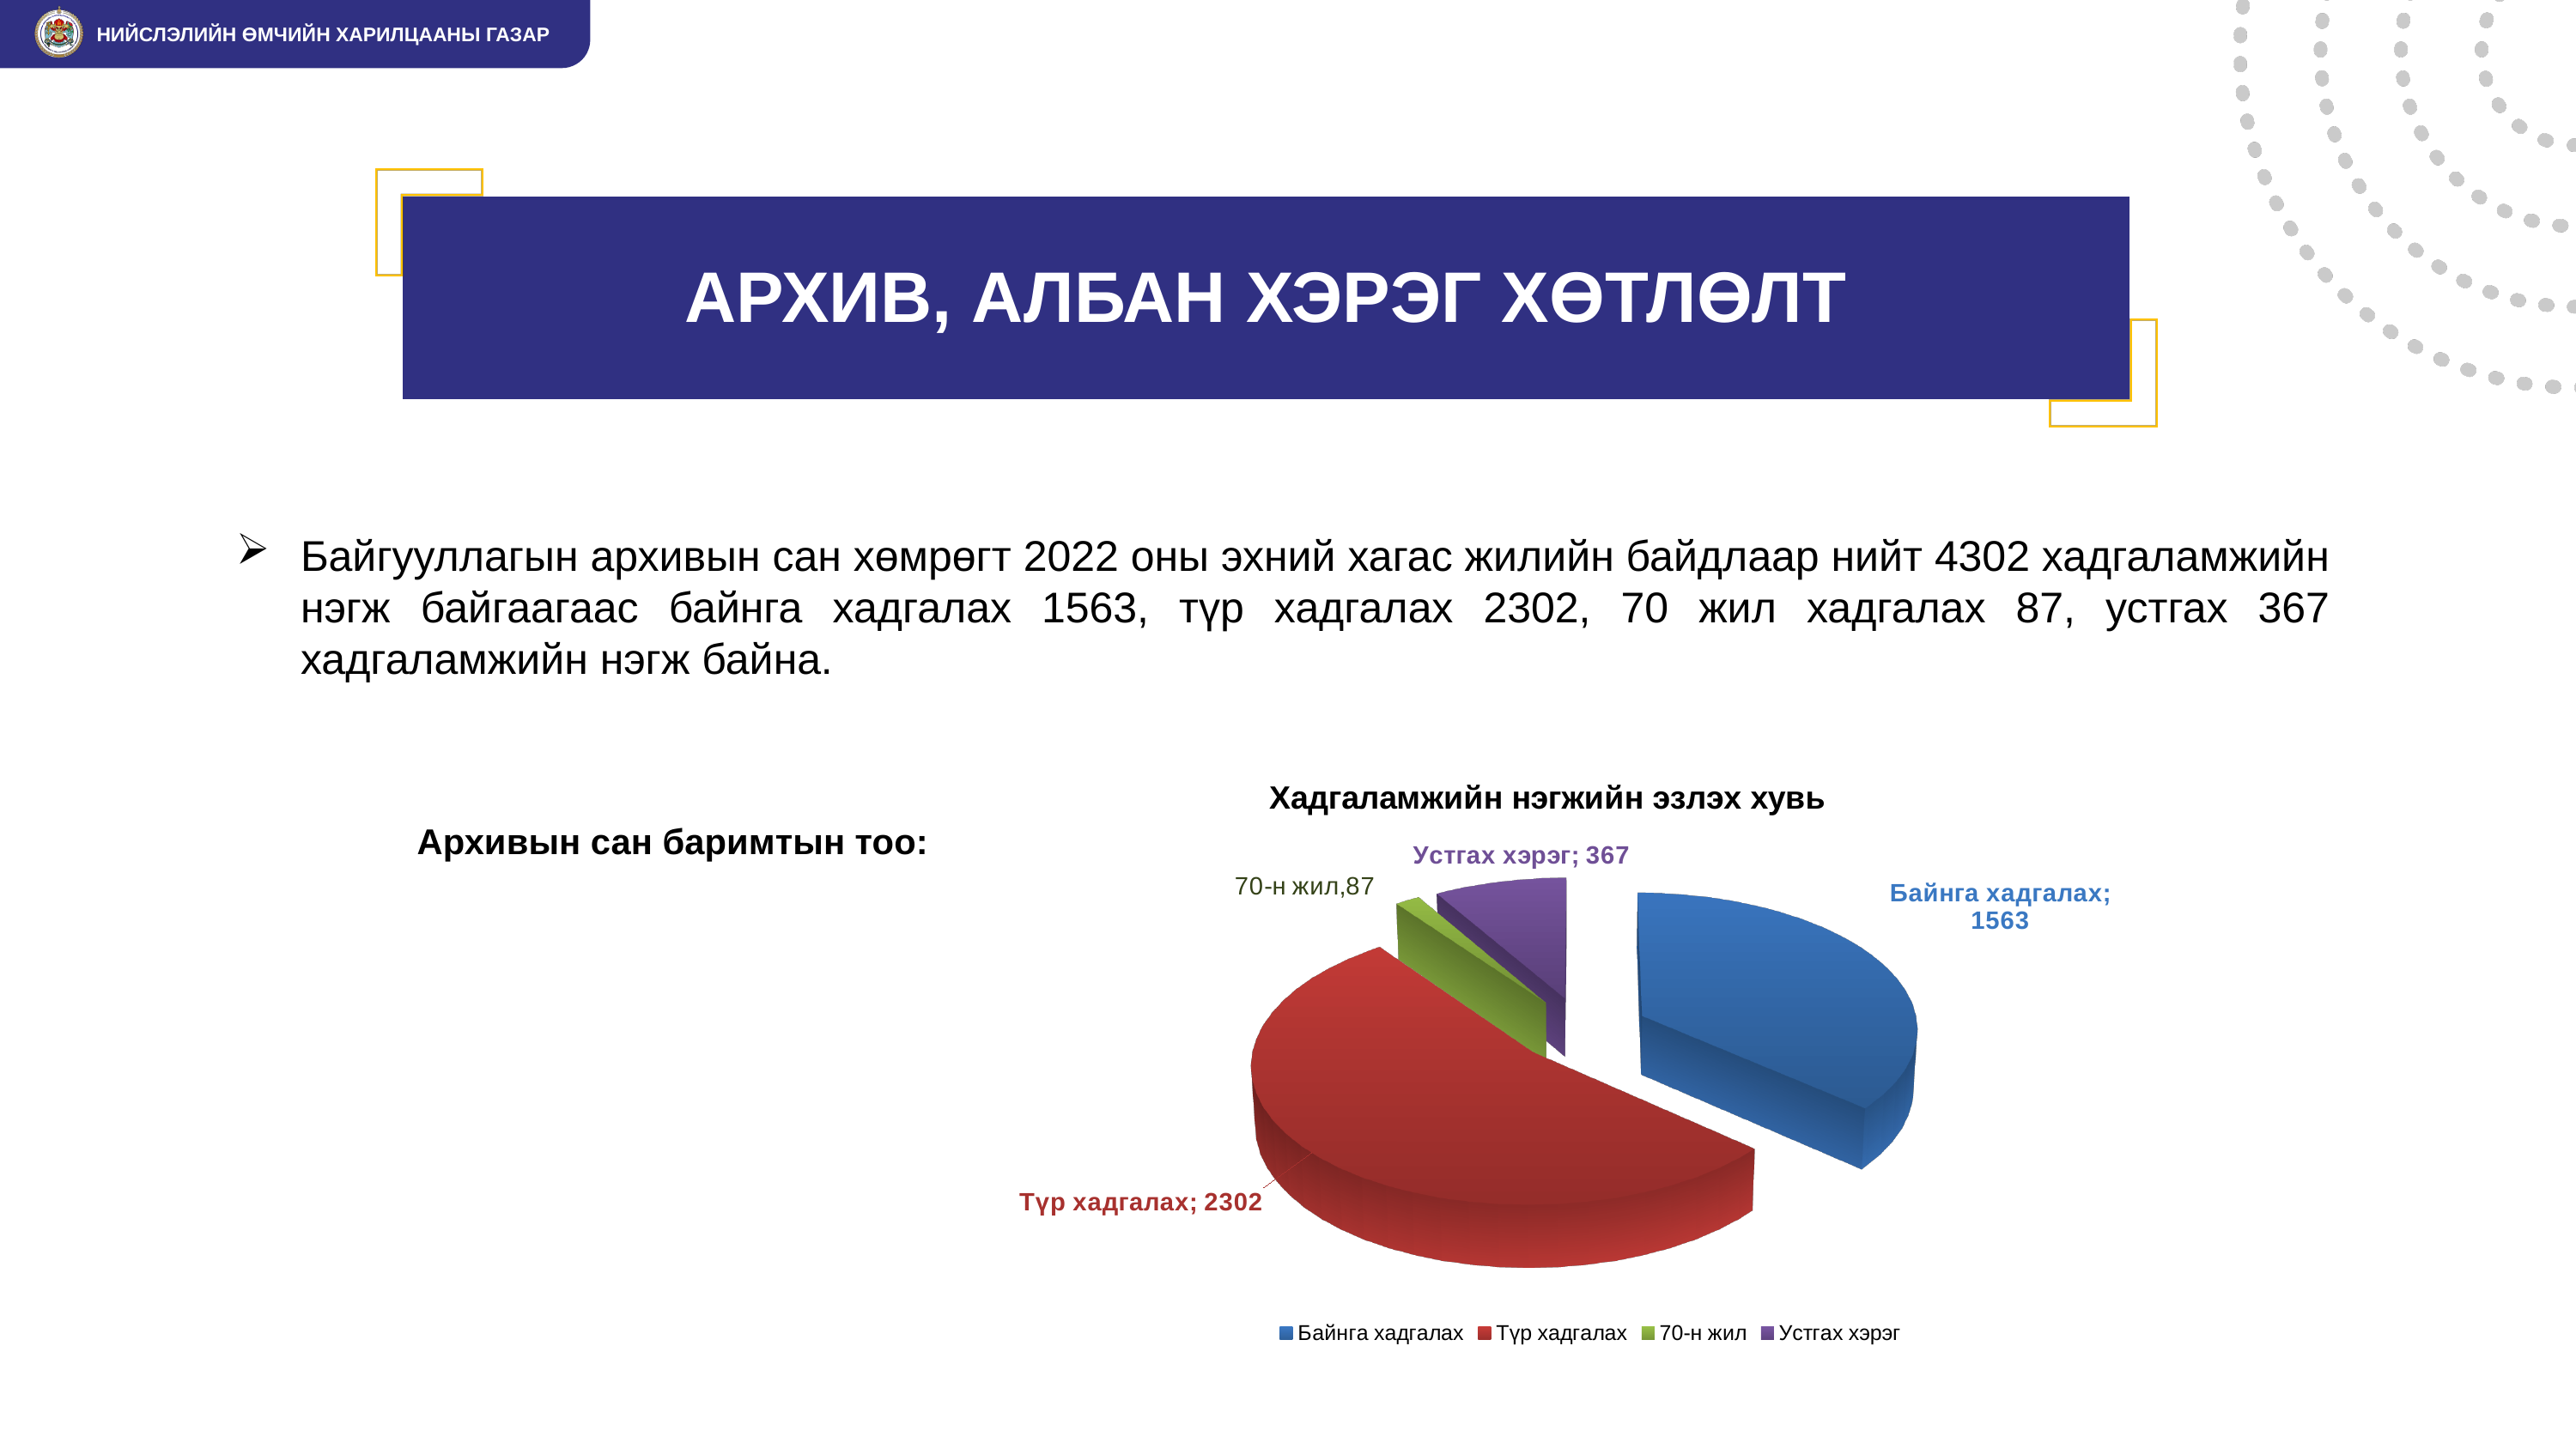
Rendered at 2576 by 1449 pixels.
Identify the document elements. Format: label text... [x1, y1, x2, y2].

picture [2233, 0, 2576, 394]
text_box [374, 168, 2158, 427]
chart [946, 755, 2234, 1350]
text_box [0, 0, 591, 69]
text_box Архивын сан баримтын тоо: [404, 812, 942, 869]
text_box Байгууллагын архивын сан хөмрөгт 2022 оны эхний хагас жилийн байдлаар нийт 4302 хадгаламжийн нэгж байгаагаас байнга хадгалах 1563, түр хадгалах 2302, 70 жил хадгалах 87, устгах 367 хадгаламжийн нэгж байна. [236, 528, 2330, 683]
